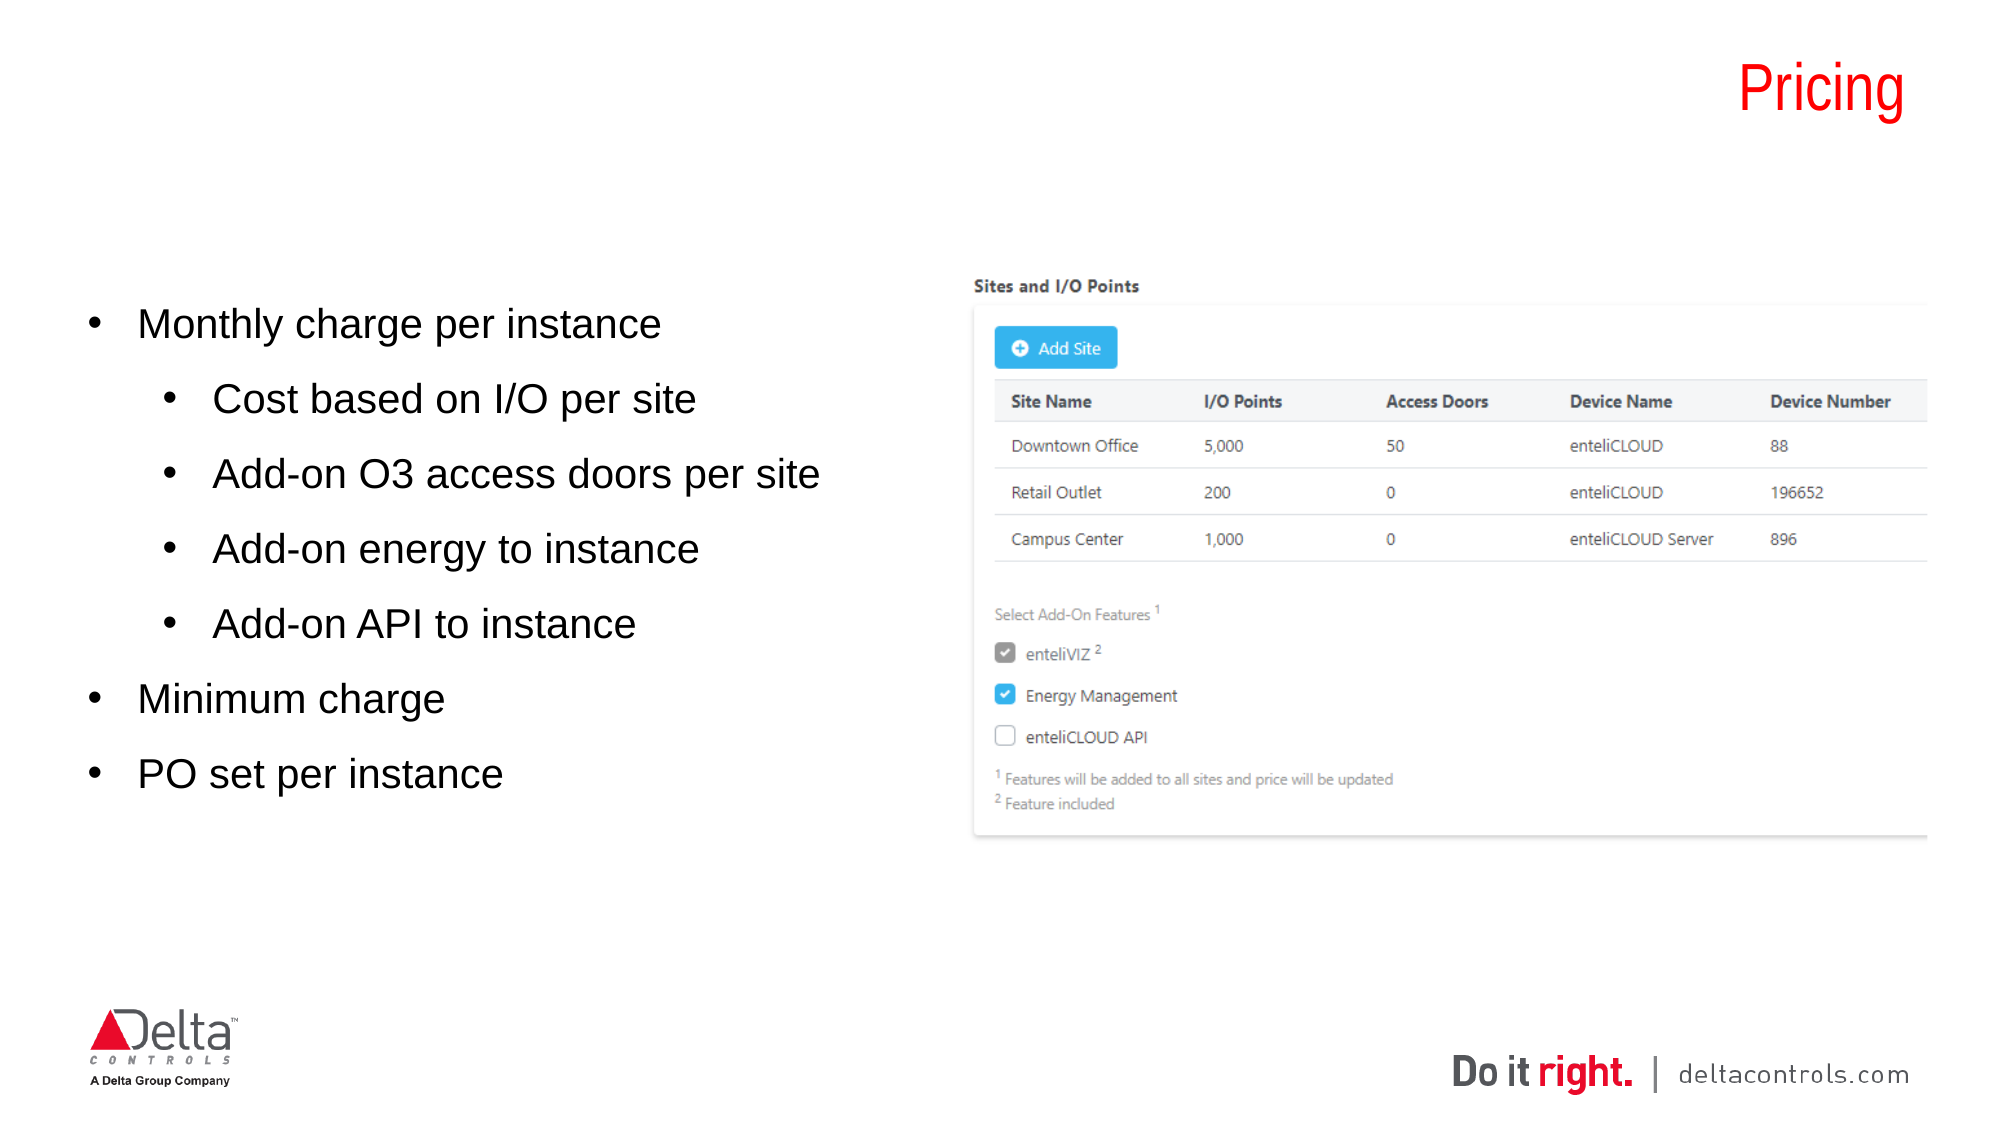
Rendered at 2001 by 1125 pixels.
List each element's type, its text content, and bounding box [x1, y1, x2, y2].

picture [90, 1009, 238, 1087]
picture [1450, 1046, 1910, 1100]
text_box Monthly charge per instance Cost based on I/O per site Add-on O3 access doors per site Add-on energy to instance Add-on API to instance Minimum charge PO set per instance [72, 264, 1052, 805]
picture [960, 265, 1928, 847]
text_box Pricing [408, 35, 1922, 131]
